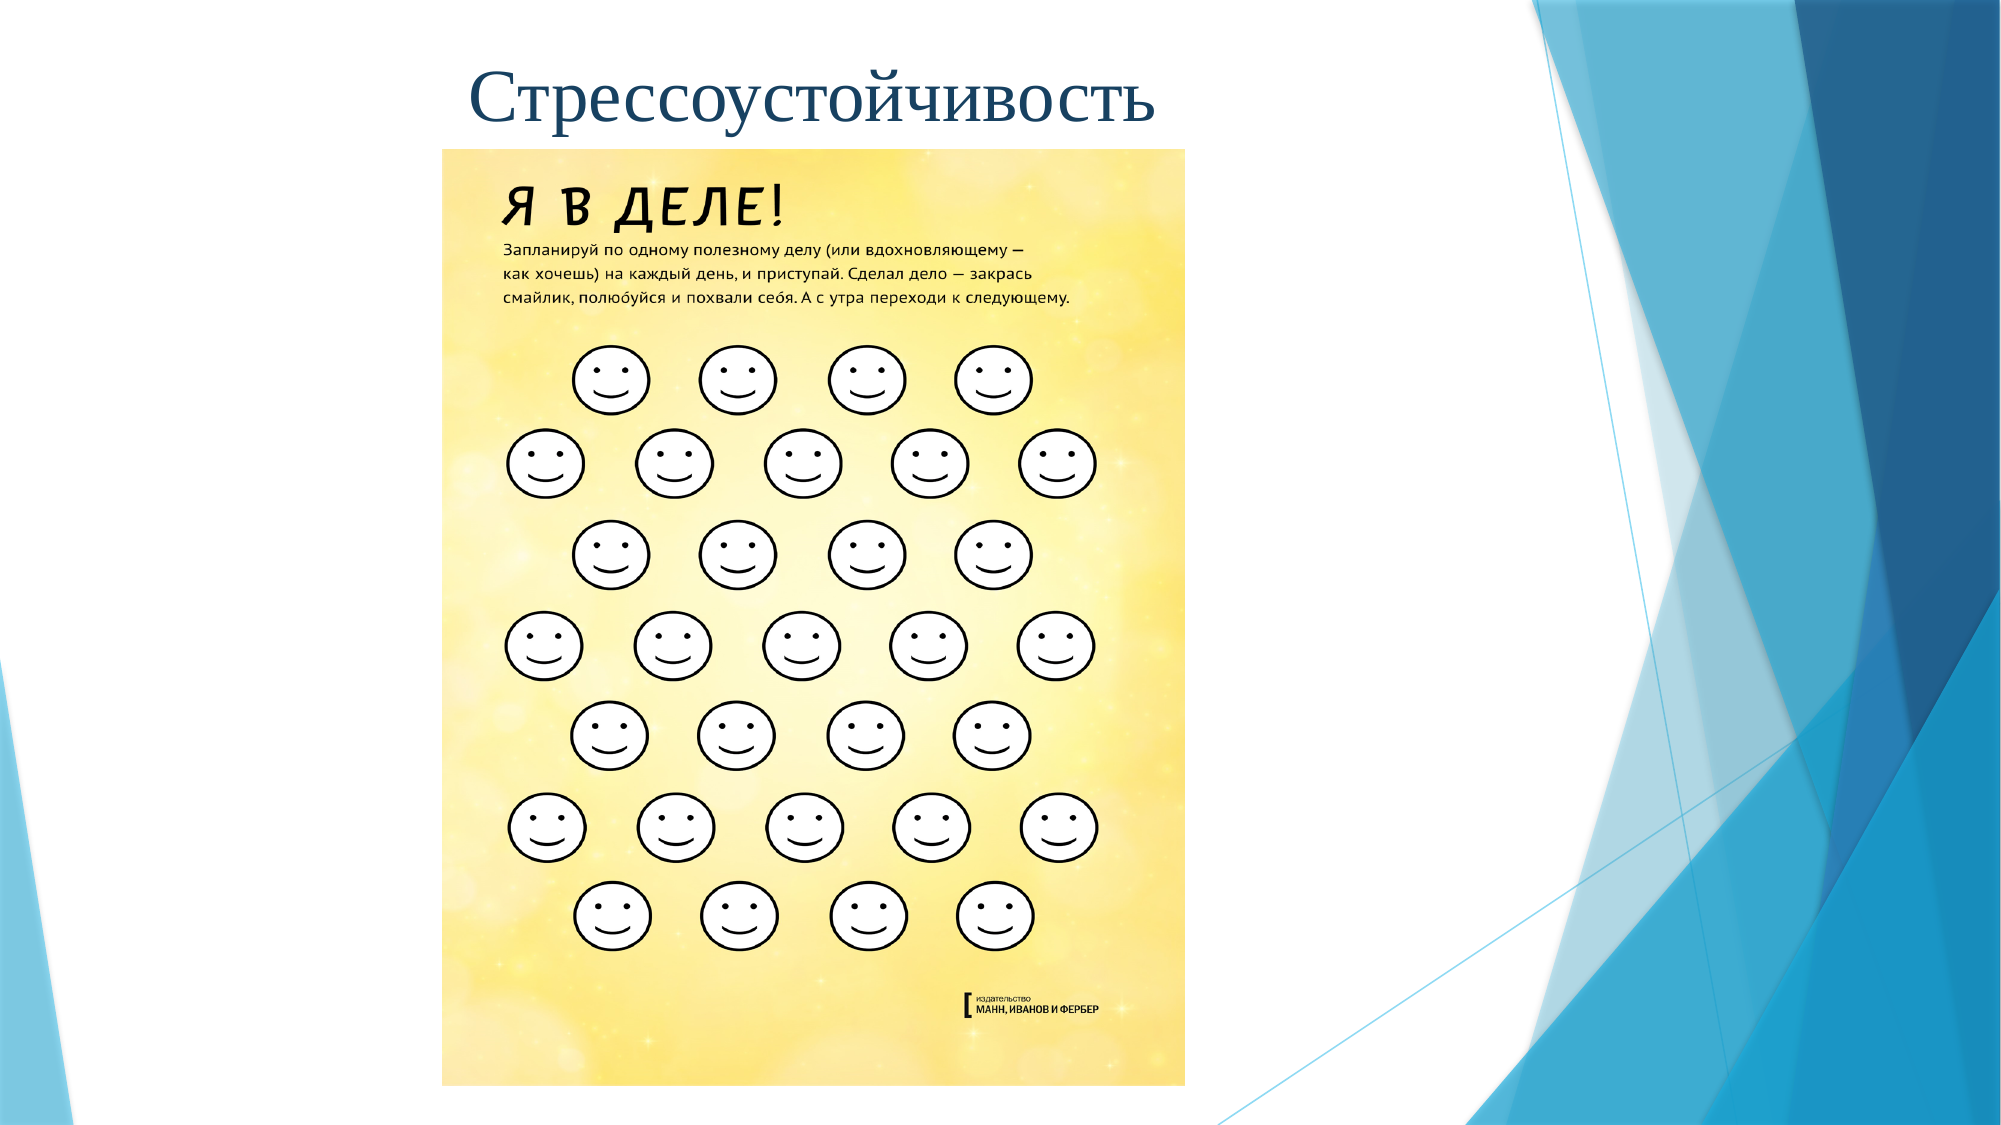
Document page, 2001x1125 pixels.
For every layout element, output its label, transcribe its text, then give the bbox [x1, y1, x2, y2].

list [441, 148, 1185, 1087]
title Стрессоустойчивость [108, 39, 1519, 184]
